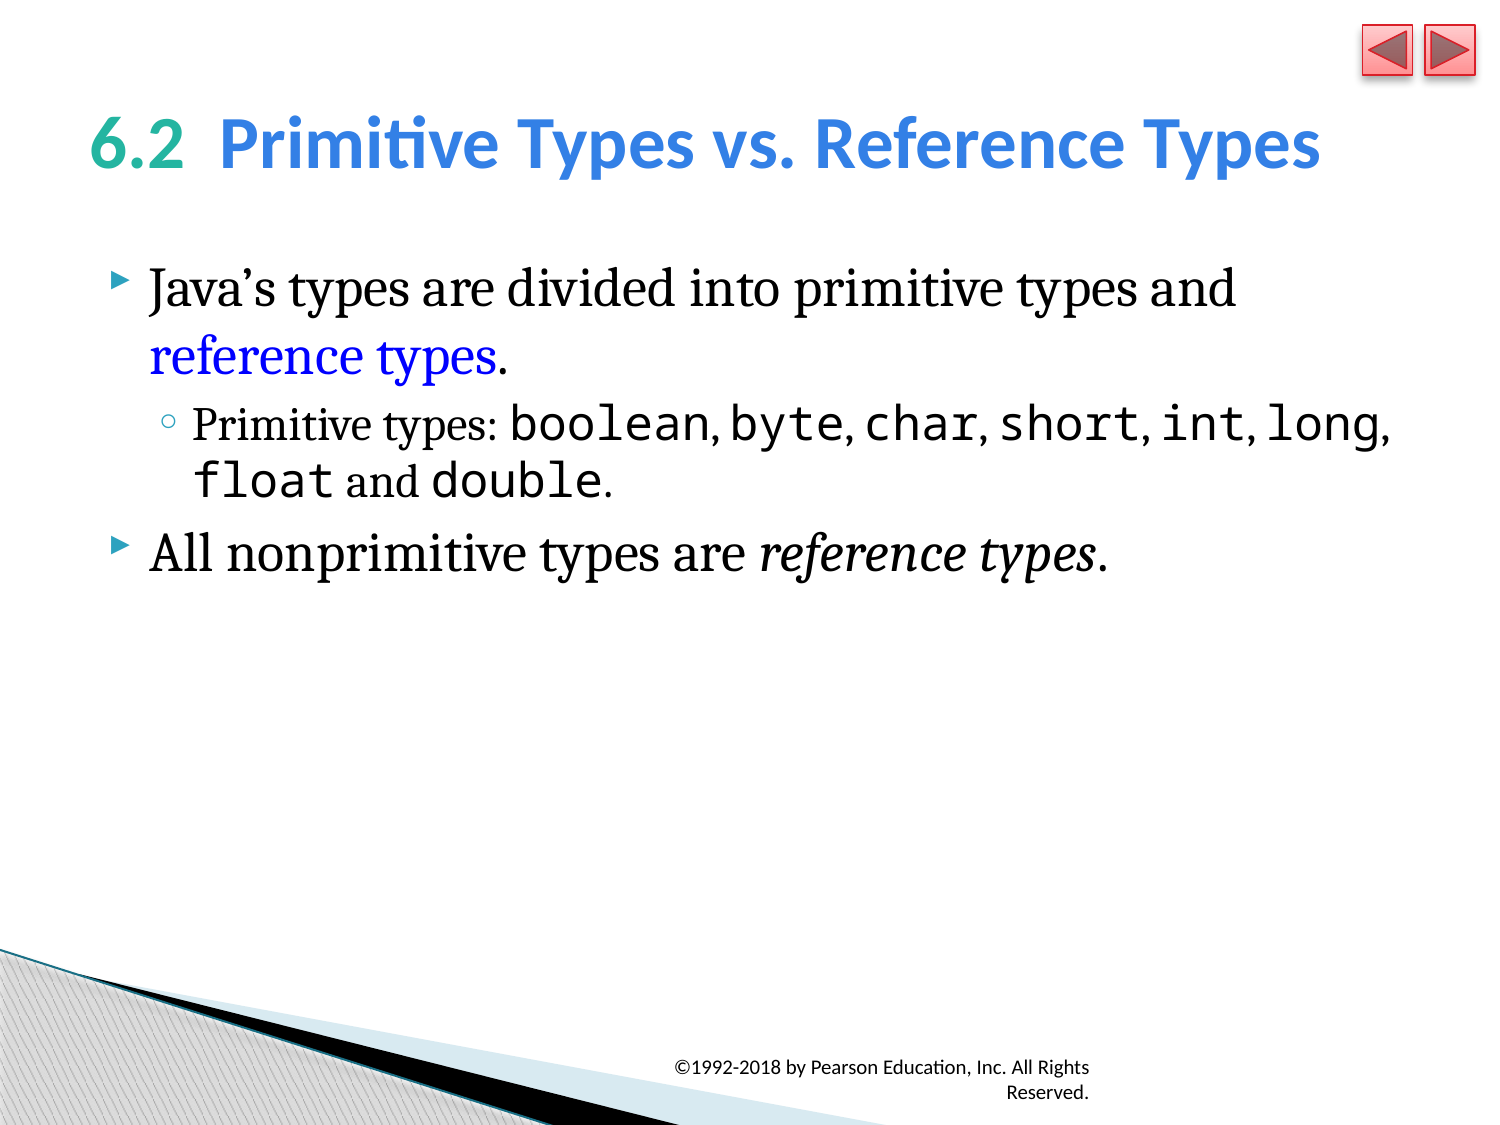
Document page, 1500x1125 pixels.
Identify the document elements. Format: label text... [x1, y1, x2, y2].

title 6.2 Primitive Types vs. Reference Types [75, 45, 1425, 233]
footer ©1992-2018 by Pearson Education, Inc. All Rights Reserved. [650, 1051, 1105, 1112]
list Java’s types are divided into primitive types and reference types. Primitive types: boolean, byte, char, short, int, long, float and double. All nonprimitive types are reference types. [75, 242, 1425, 986]
